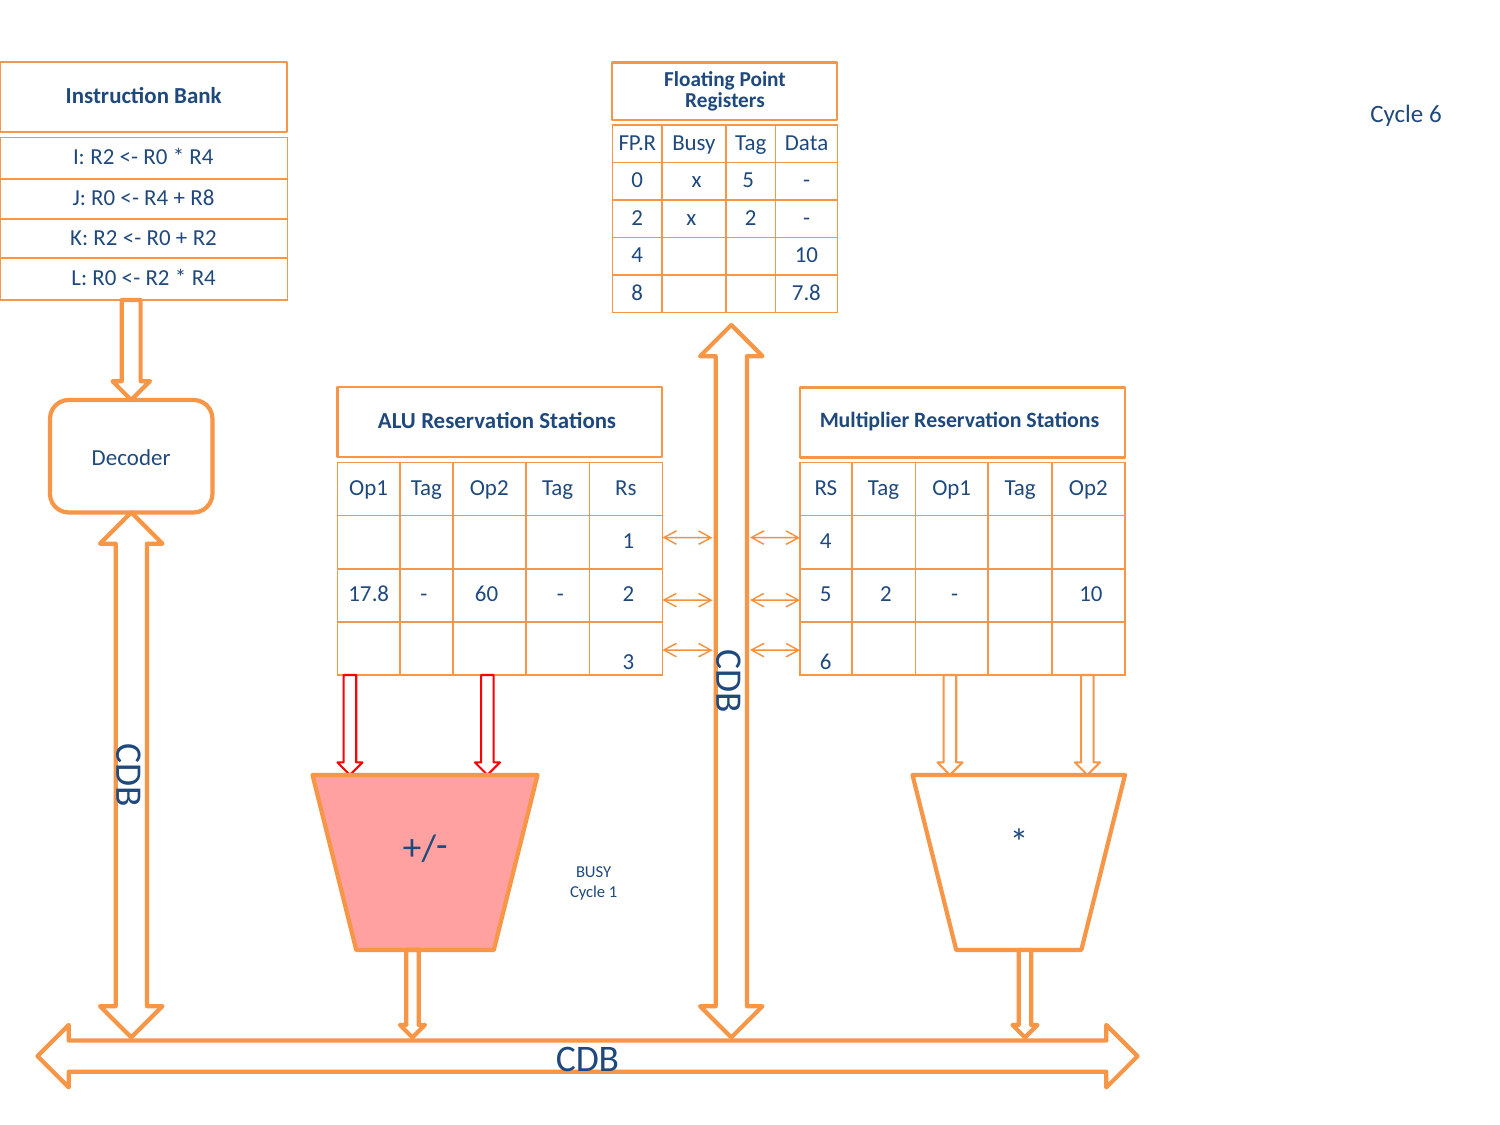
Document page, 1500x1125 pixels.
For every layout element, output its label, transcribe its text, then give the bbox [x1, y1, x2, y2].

table_cell [663, 276, 725, 312]
text_box -/+ [310, 772, 540, 953]
table_cell 2 [853, 570, 915, 621]
table_header RS [801, 463, 851, 515]
table_header I: R2 <- R0 * R4 [1, 138, 287, 178]
text_box Floating Point Registers [610, 60, 839, 122]
text_box CDB [35, 1023, 1140, 1090]
table_cell [454, 623, 525, 674]
table_header Op1 [916, 463, 987, 515]
table_header Data [776, 126, 837, 162]
text_box * [910, 772, 1128, 953]
table_header Tag [989, 463, 1051, 515]
table_cell - [916, 570, 987, 621]
text_box Instruction Bank [0, 60, 289, 134]
text_box CDB [98, 510, 165, 1040]
text_box [335, 672, 365, 772]
table_cell K: R2 <- R0 + R2 [1, 220, 287, 257]
table_cell - [401, 570, 452, 621]
table_cell 4 [801, 516, 851, 568]
text_box [110, 297, 152, 403]
table_header Tag [853, 463, 915, 515]
table_header Op2 [454, 463, 525, 515]
table_cell - [776, 163, 837, 199]
table_cell x [663, 163, 725, 199]
title Multiplier Reservation Stations [798, 385, 1127, 460]
text_box BUSY Cycle 1 [535, 848, 652, 914]
table_cell [853, 516, 915, 568]
table_header Tag [401, 463, 452, 515]
table_header Op1 [338, 463, 399, 515]
table_header FP.R [613, 126, 661, 162]
table_cell [916, 516, 987, 568]
table_cell [727, 276, 775, 312]
table_cell 60 [454, 570, 525, 621]
table_cell [853, 623, 915, 674]
table_cell [663, 238, 725, 274]
table_cell 1 [590, 516, 662, 568]
table_header Rs [590, 463, 662, 515]
table_cell [989, 570, 1051, 621]
table_cell [989, 516, 1051, 568]
table_header Tag [727, 126, 775, 162]
table_cell - [527, 570, 589, 621]
table_cell 2 [727, 201, 775, 237]
text_box CDB [698, 322, 765, 1038]
text_box [398, 953, 427, 1040]
table_cell 8 [613, 276, 661, 312]
table_cell L: R0 <- R2 * R4 [1, 259, 287, 299]
table_cell [454, 516, 525, 568]
table_cell [916, 623, 987, 674]
table_header Op2 [1053, 463, 1124, 515]
table_cell 5 [801, 570, 851, 621]
table_cell [401, 516, 452, 568]
table_cell 7.8 [776, 276, 837, 312]
table_cell 5 [727, 163, 775, 199]
table_cell [989, 623, 1051, 674]
table_cell 10 [1053, 570, 1124, 621]
text_box Cycle 6 [1310, 60, 1500, 164]
table_cell [401, 623, 452, 674]
table_cell [527, 516, 589, 568]
table_cell 2 [613, 201, 661, 237]
table_cell [727, 238, 775, 274]
table_cell [1053, 623, 1124, 674]
text_box [1010, 947, 1040, 1040]
table_cell 4 [613, 238, 661, 274]
text_box [935, 672, 965, 778]
text_box [473, 672, 502, 772]
table_header Busy [663, 126, 725, 162]
table_cell 0 [613, 163, 661, 199]
table_cell - [776, 201, 837, 237]
table_cell [1053, 516, 1124, 568]
table_cell 6 [801, 623, 851, 674]
table_cell 10 [776, 238, 837, 274]
table_cell [338, 623, 399, 674]
table_cell 17.8 [338, 570, 399, 621]
text_box [1073, 672, 1102, 778]
table_cell 3 [590, 623, 662, 674]
text_box Decoder [47, 397, 215, 515]
table_cell [338, 516, 399, 568]
table_cell J: R0 <- R4 + R8 [1, 180, 287, 218]
table_cell 2 [590, 570, 662, 621]
table_cell x [663, 201, 725, 237]
text_box ALU Reservation Stations [335, 385, 665, 460]
table_header Tag [527, 463, 589, 515]
table_cell [527, 623, 589, 674]
